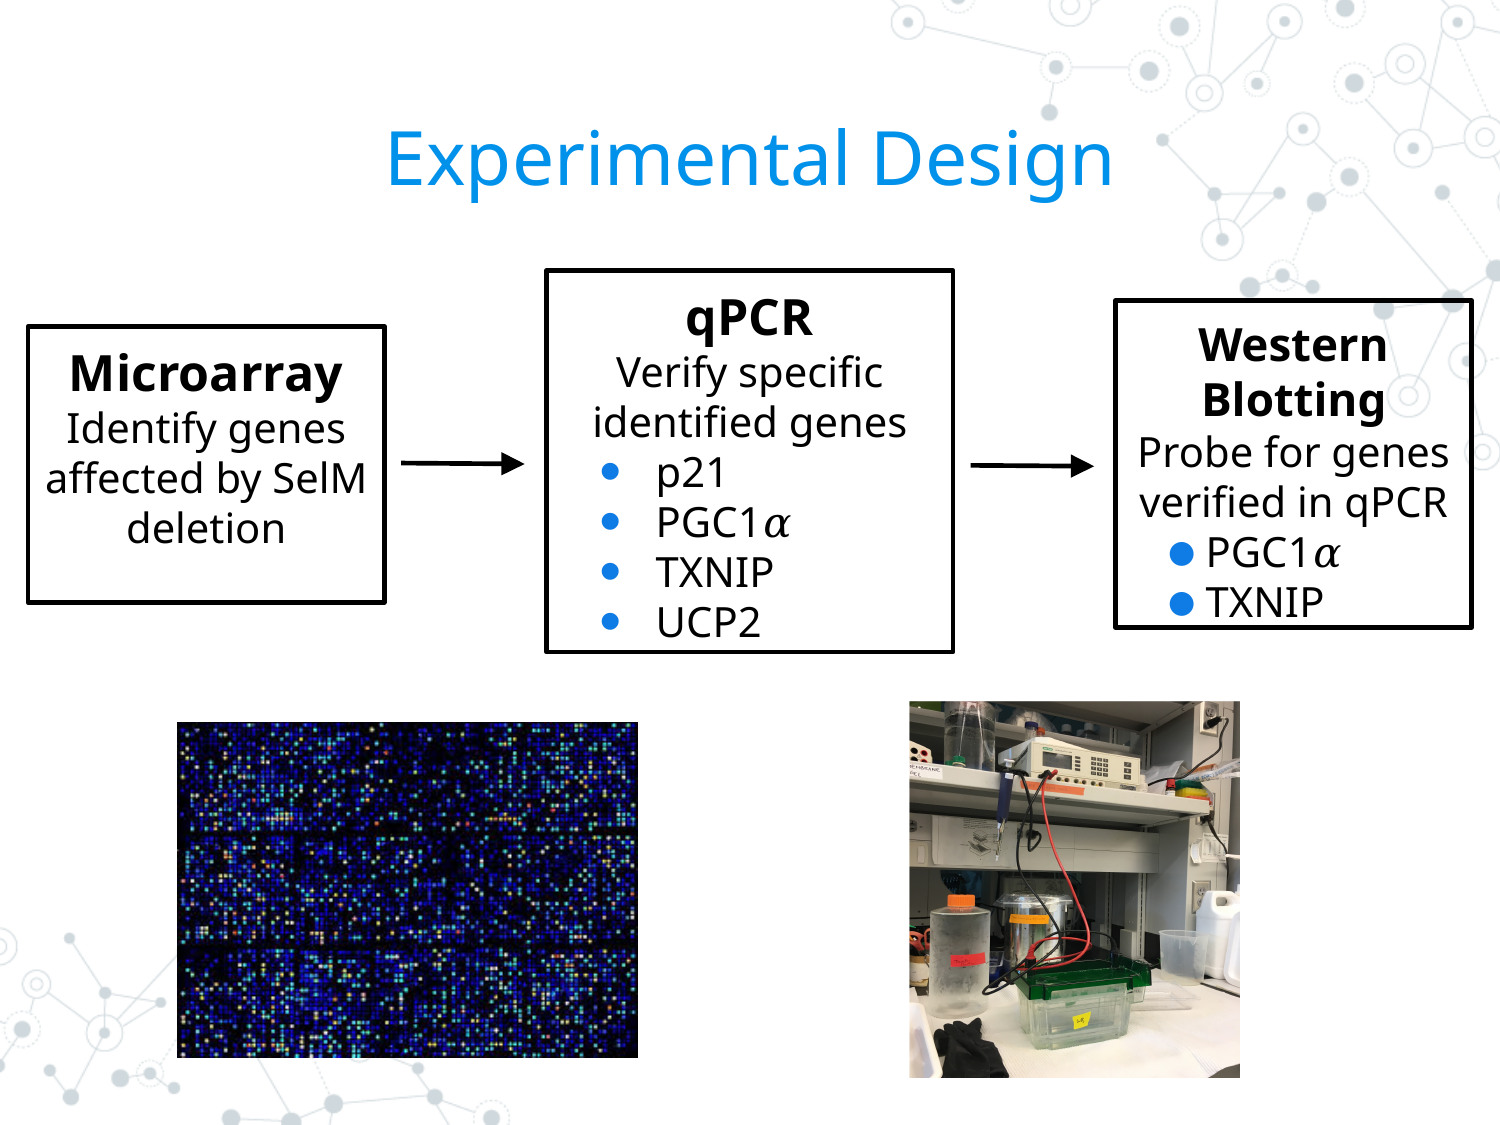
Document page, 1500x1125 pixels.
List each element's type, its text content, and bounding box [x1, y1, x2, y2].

picture [0, 0, 1500, 1125]
text_box Microarray Identify genes affected by SelM deletion [28, 326, 385, 603]
title Experimental Design [315, 61, 1185, 216]
text_box Western Blotting Probe for genes verified in qPCR PGC1𝛼 TXNIP [1115, 300, 1472, 628]
text_box qPCR Verify specific identified genes p21 PGC1𝛼 TXNIP UCP2 [546, 270, 953, 653]
